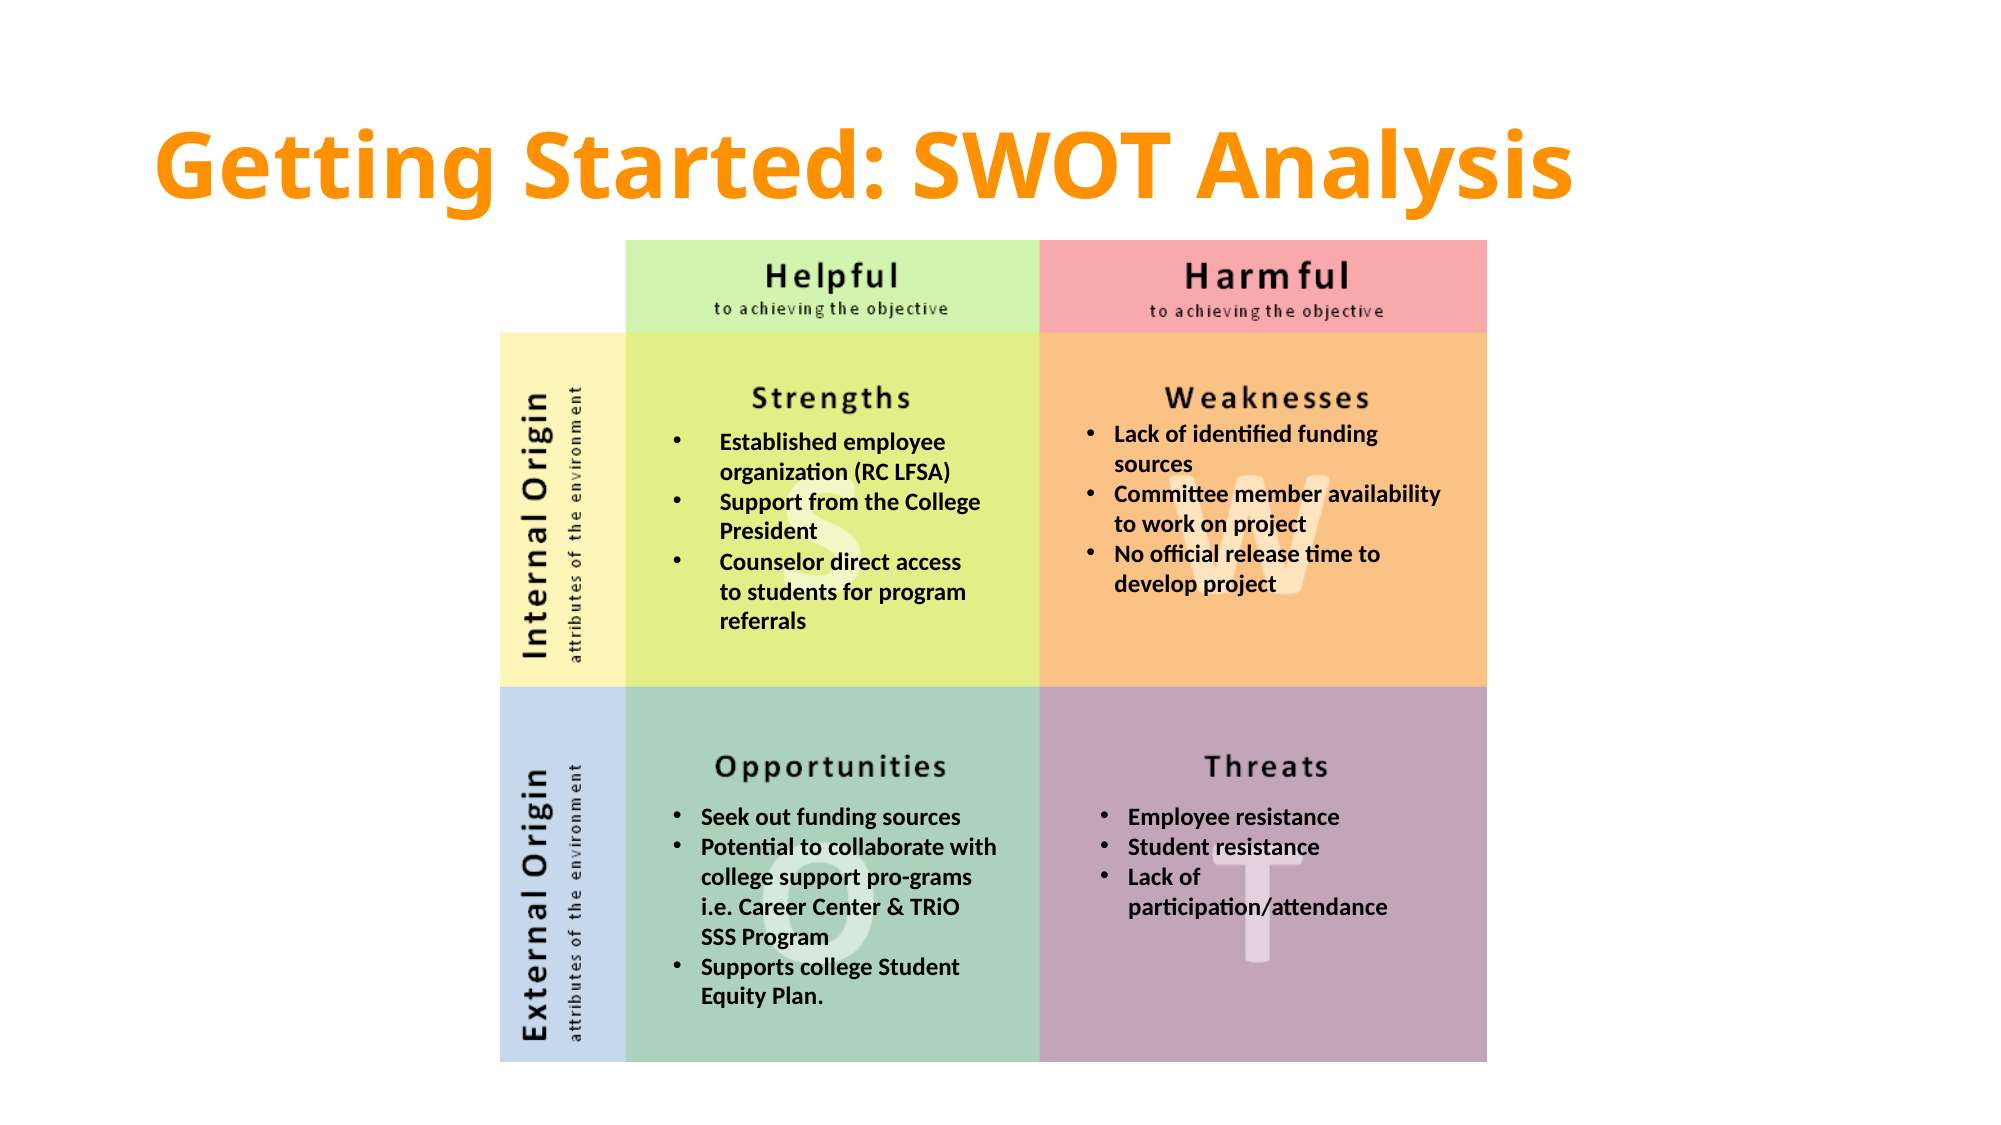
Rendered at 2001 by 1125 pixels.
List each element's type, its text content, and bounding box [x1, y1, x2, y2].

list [500, 240, 1487, 1062]
title Getting Started: SWOT Analysis [137, 59, 1863, 278]
